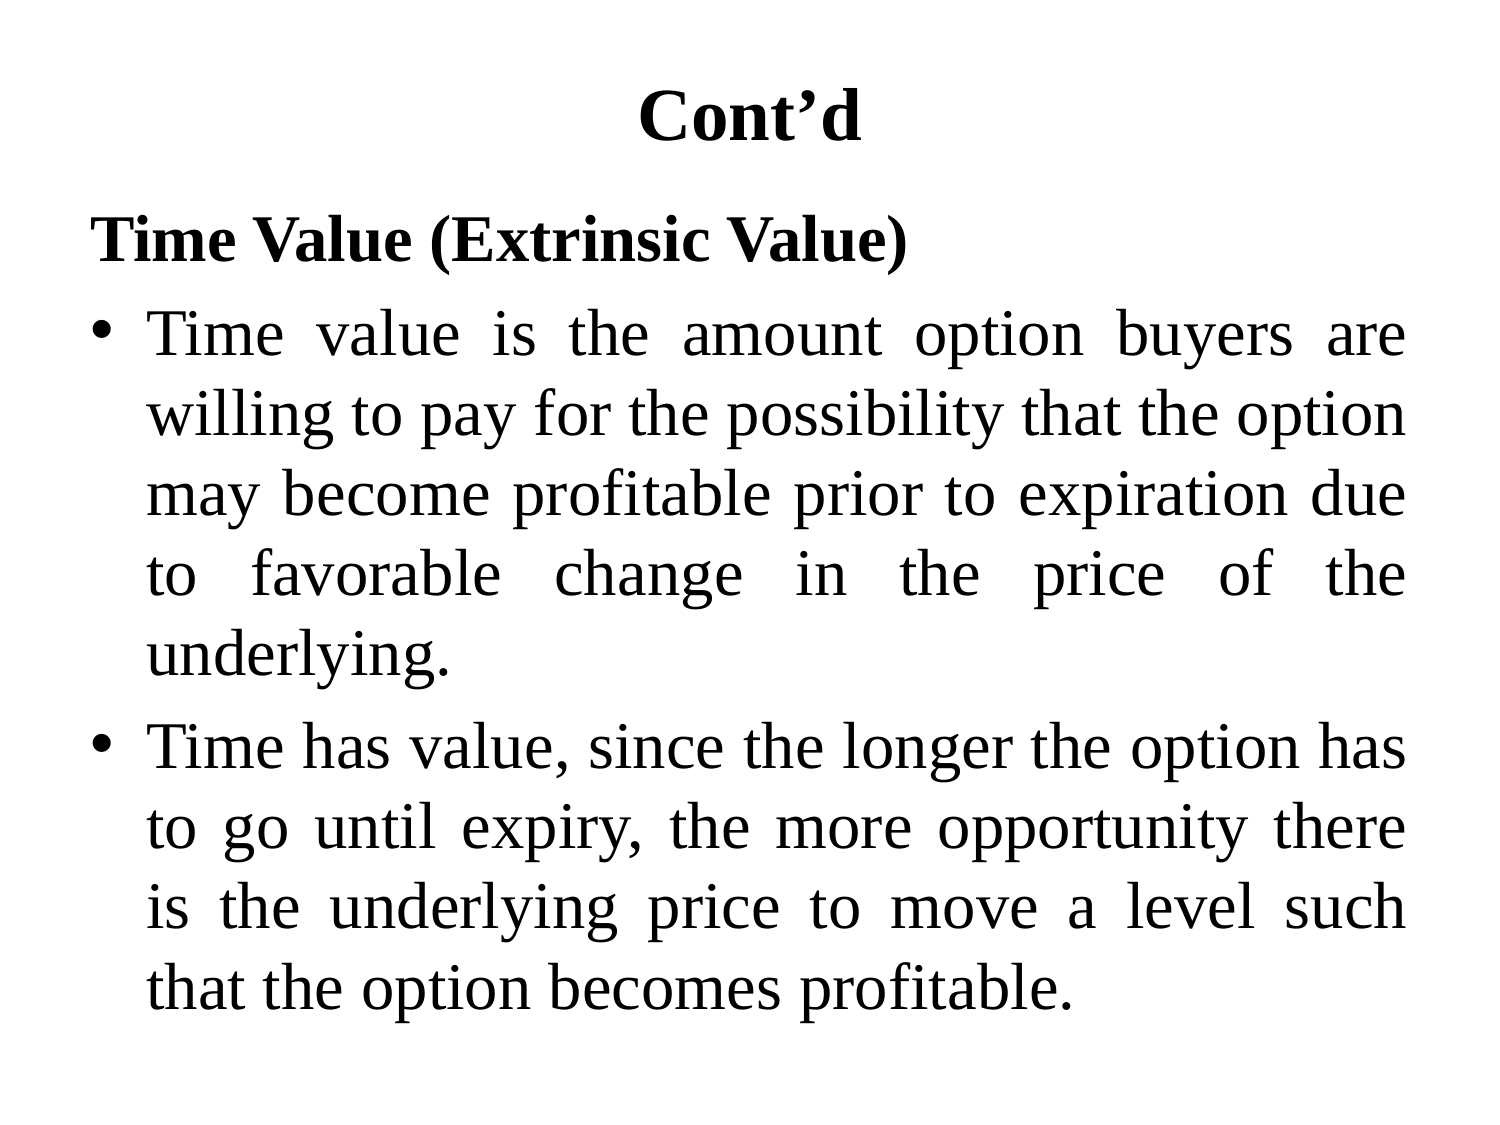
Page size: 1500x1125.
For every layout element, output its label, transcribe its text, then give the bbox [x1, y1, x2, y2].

title Cont’d [75, 45, 1425, 175]
list Time Value (Extrinsic Value) Time value is the amount option buyers are willing to pay for the possibility that the option may become profitable prior to expiration due to favorable change in the price of the underlying. Time has value, since the longer the option has to go until expiry, the more opportunity there is the underlying price to move a level such that the option becomes profitable. [75, 187, 1425, 1100]
